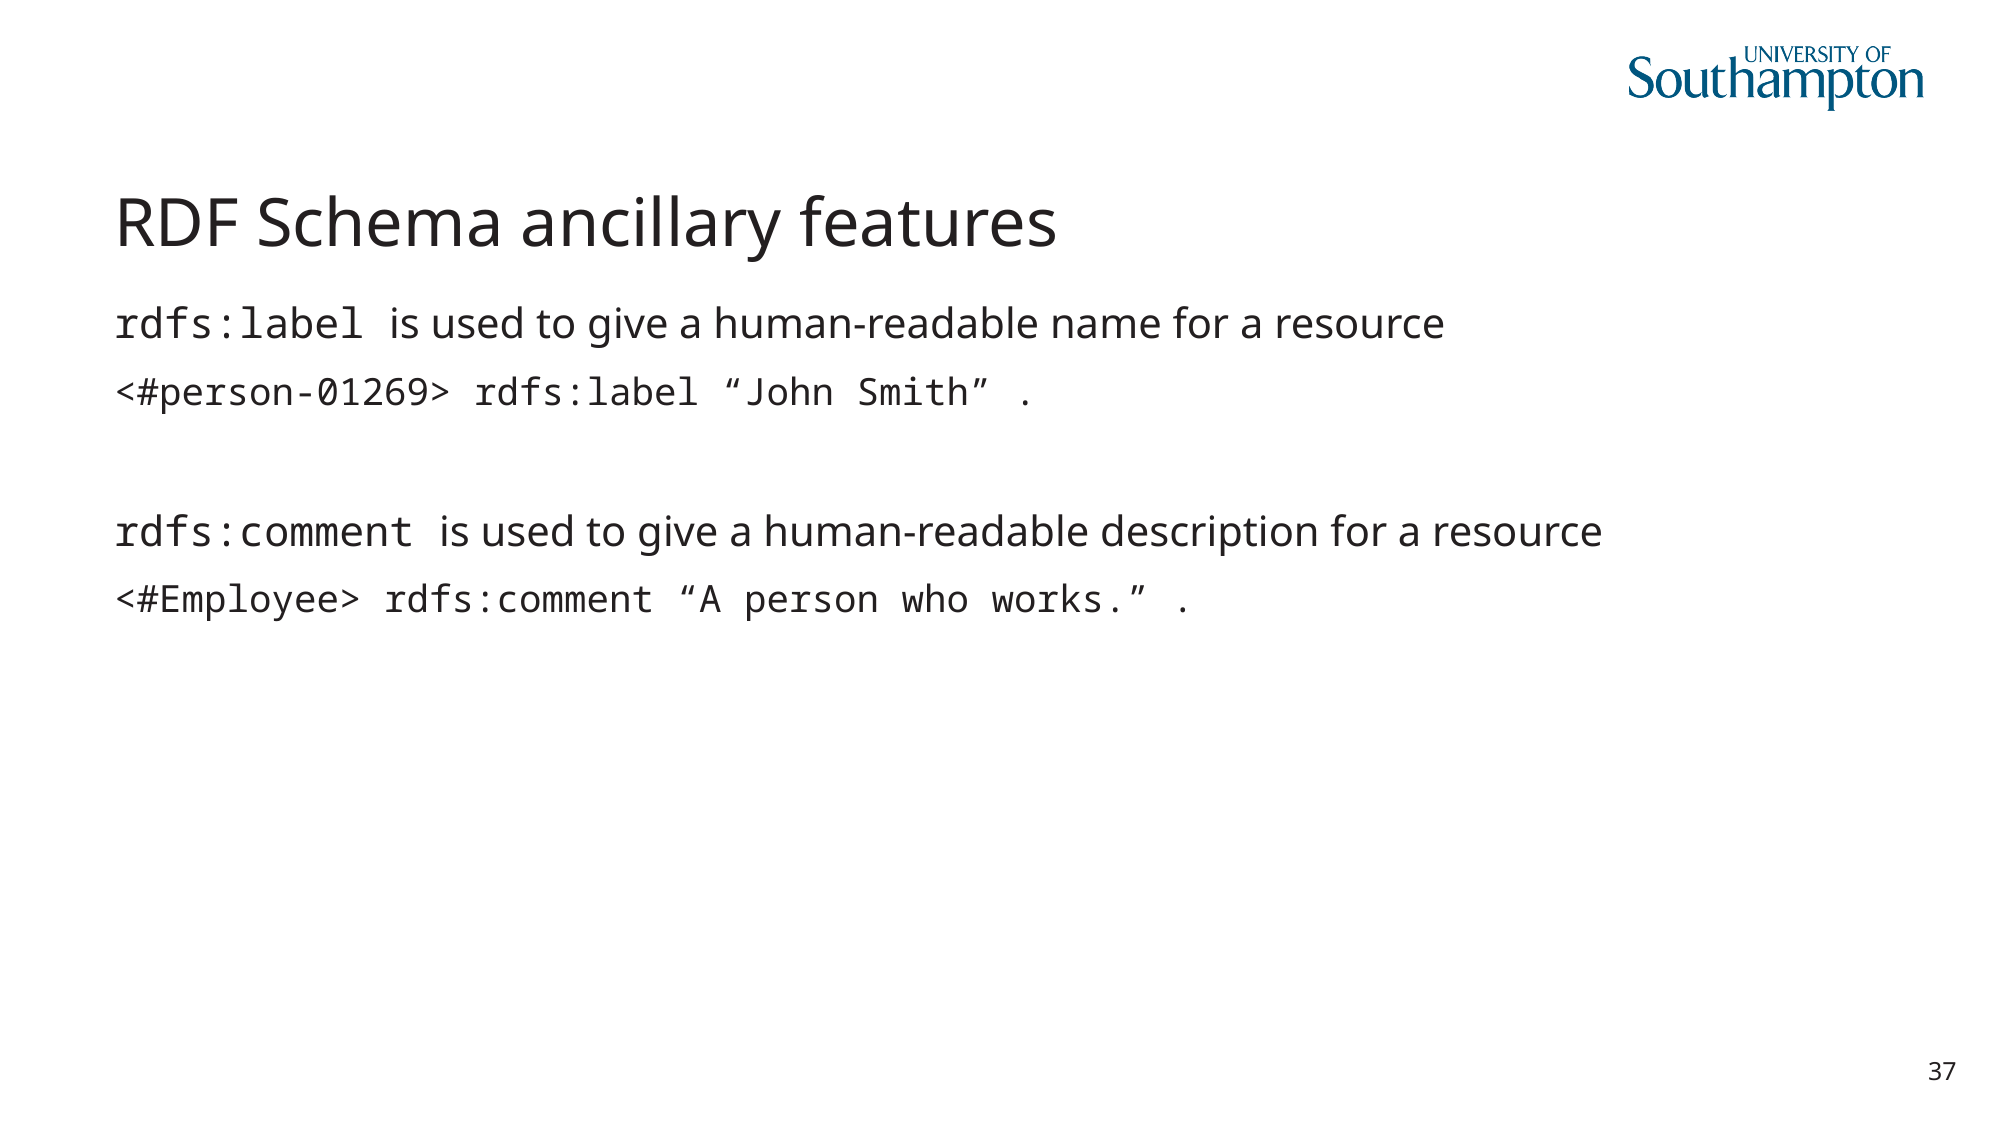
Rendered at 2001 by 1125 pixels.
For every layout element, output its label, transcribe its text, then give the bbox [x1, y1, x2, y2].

picture [1869, 48, 1877, 60]
picture [1629, 71, 1648, 95]
list rdfs:label is used to give a human-readable name for a resource <#person-01269> rdfs:label “John Smith” . rdfs:comment is used to give a human-readable description for a resource <#Employee> rdfs:comment “A person who works.” . [102, 290, 1898, 1024]
picture [1629, 46, 1924, 111]
title RDF Schema ancillary features [102, 113, 1898, 268]
